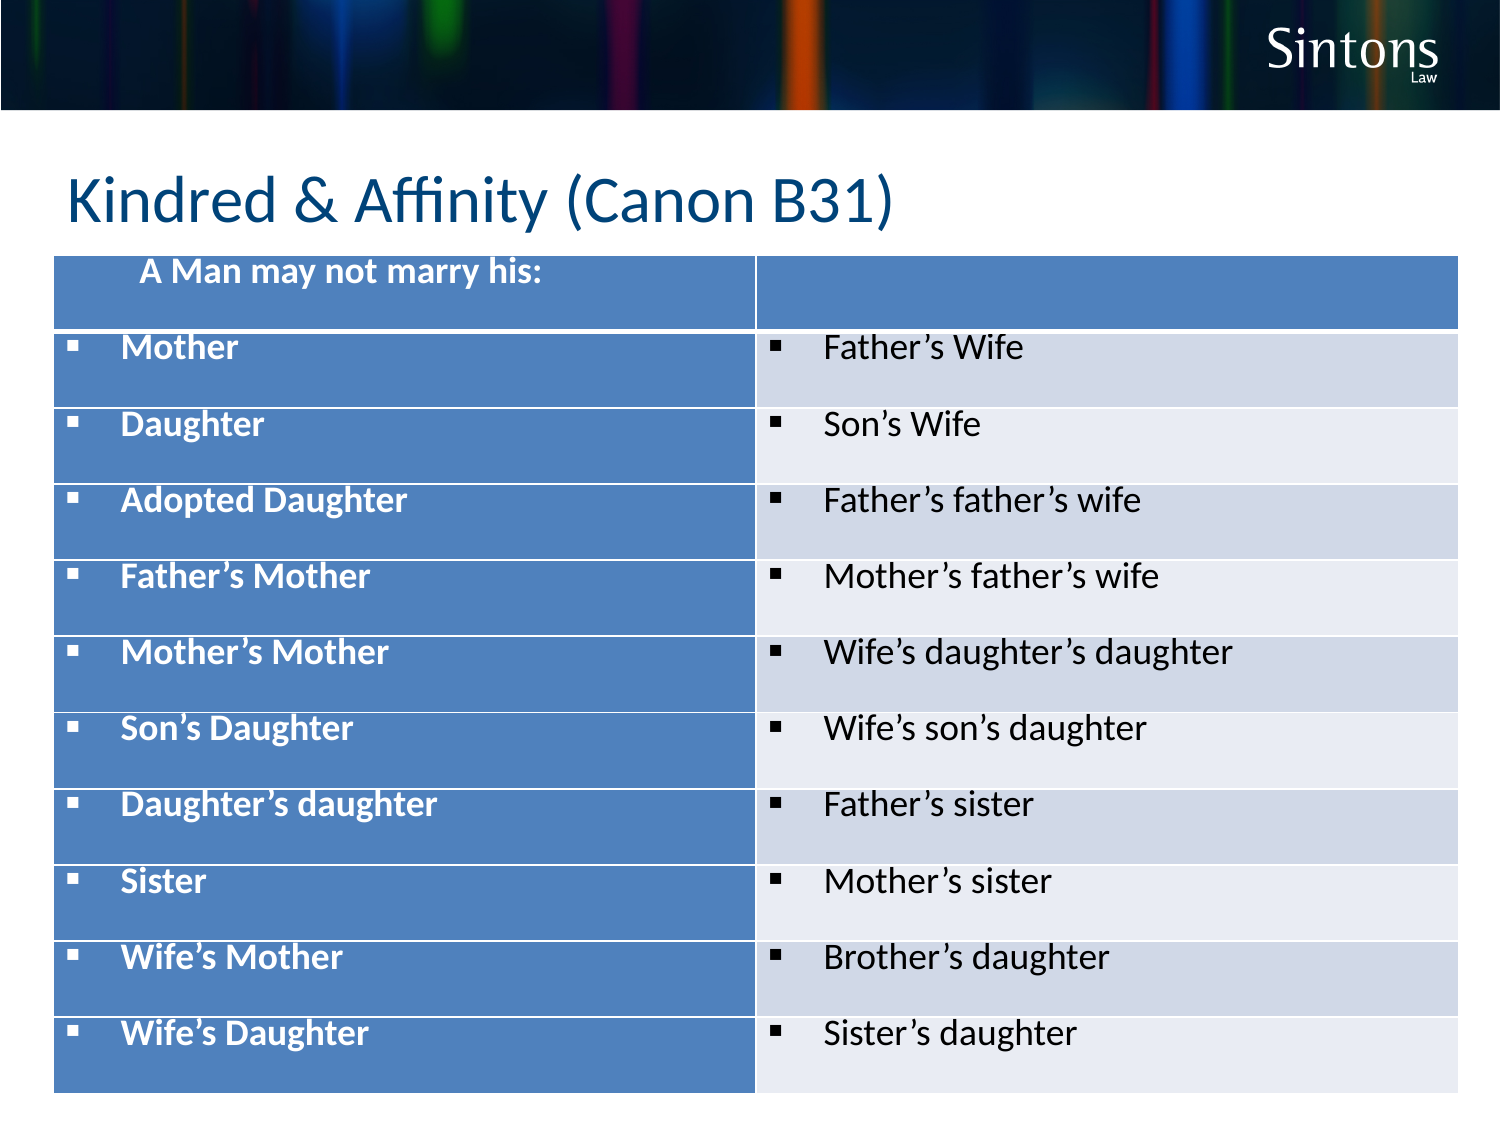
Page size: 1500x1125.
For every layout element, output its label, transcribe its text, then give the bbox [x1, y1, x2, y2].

table_header [757, 256, 1458, 329]
table_cell Daughter’s daughter [54, 790, 755, 864]
table_cell Wife’s Mother [54, 942, 755, 1016]
table_cell Adopted Daughter [54, 485, 755, 559]
table_cell Father’s Wife [757, 334, 1458, 407]
table_cell Son’s Wife [757, 409, 1458, 483]
table_cell Wife’s Daughter [54, 1018, 755, 1093]
table_cell Mother’s father’s wife [757, 561, 1458, 635]
table_cell Mother’s Mother [54, 637, 755, 712]
table_cell Sister’s daughter [757, 1018, 1458, 1093]
table_cell Father’s Mother [54, 561, 755, 635]
table_cell Wife’s son’s daughter [757, 713, 1458, 788]
table_cell Father’s sister [757, 790, 1458, 864]
table_cell Mother’s sister [757, 866, 1458, 940]
table_cell Mother [54, 334, 755, 407]
list Kindred & Affinity (Canon B31) [53, 148, 1459, 255]
table_cell Sister [54, 866, 755, 940]
table_cell Wife’s daughter’s daughter [757, 637, 1458, 712]
table_cell Daughter [54, 409, 755, 483]
table_cell Father’s father’s wife [757, 485, 1458, 559]
table_cell Brother’s daughter [757, 942, 1458, 1016]
picture [1, 0, 1500, 1125]
table_header A Man may not marry his: [54, 256, 755, 329]
table_cell Son’s Daughter [54, 713, 755, 788]
